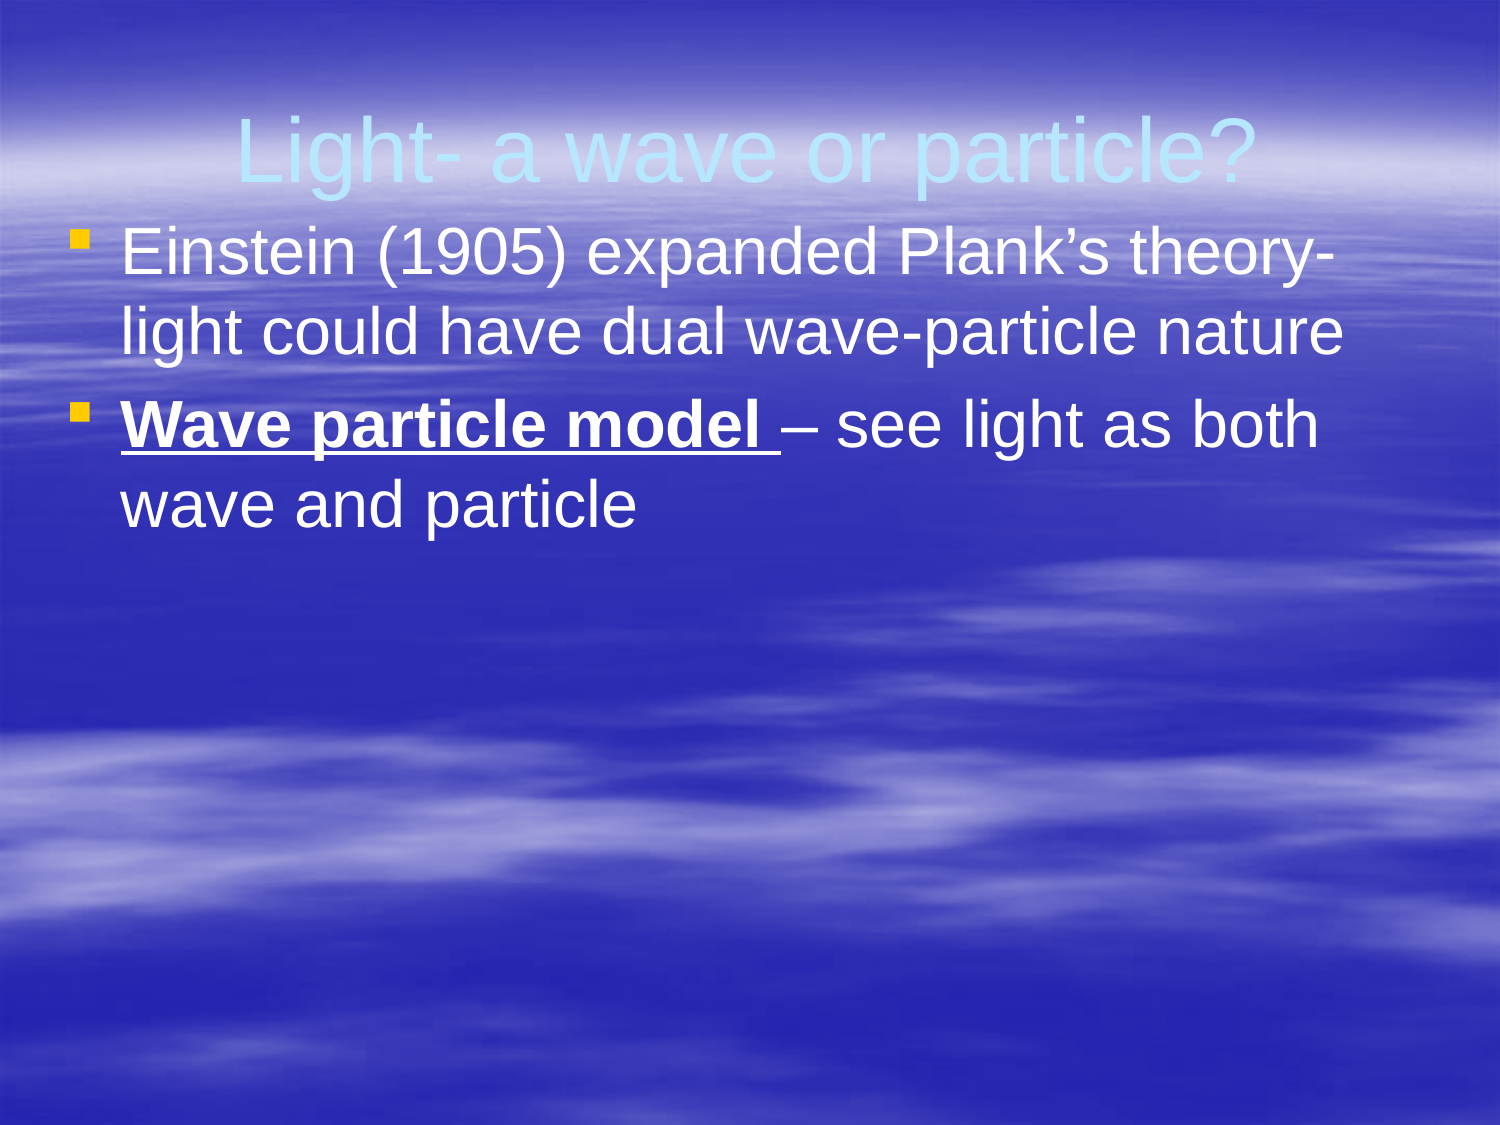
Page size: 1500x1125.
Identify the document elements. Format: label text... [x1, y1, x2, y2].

title Light- a wave or particle? [49, 37, 1446, 199]
list Einstein (1905) expanded Plank’s theory- light could have dual wave-particle nature Wave particle model – see light as both wave and particle [49, 199, 1451, 1001]
